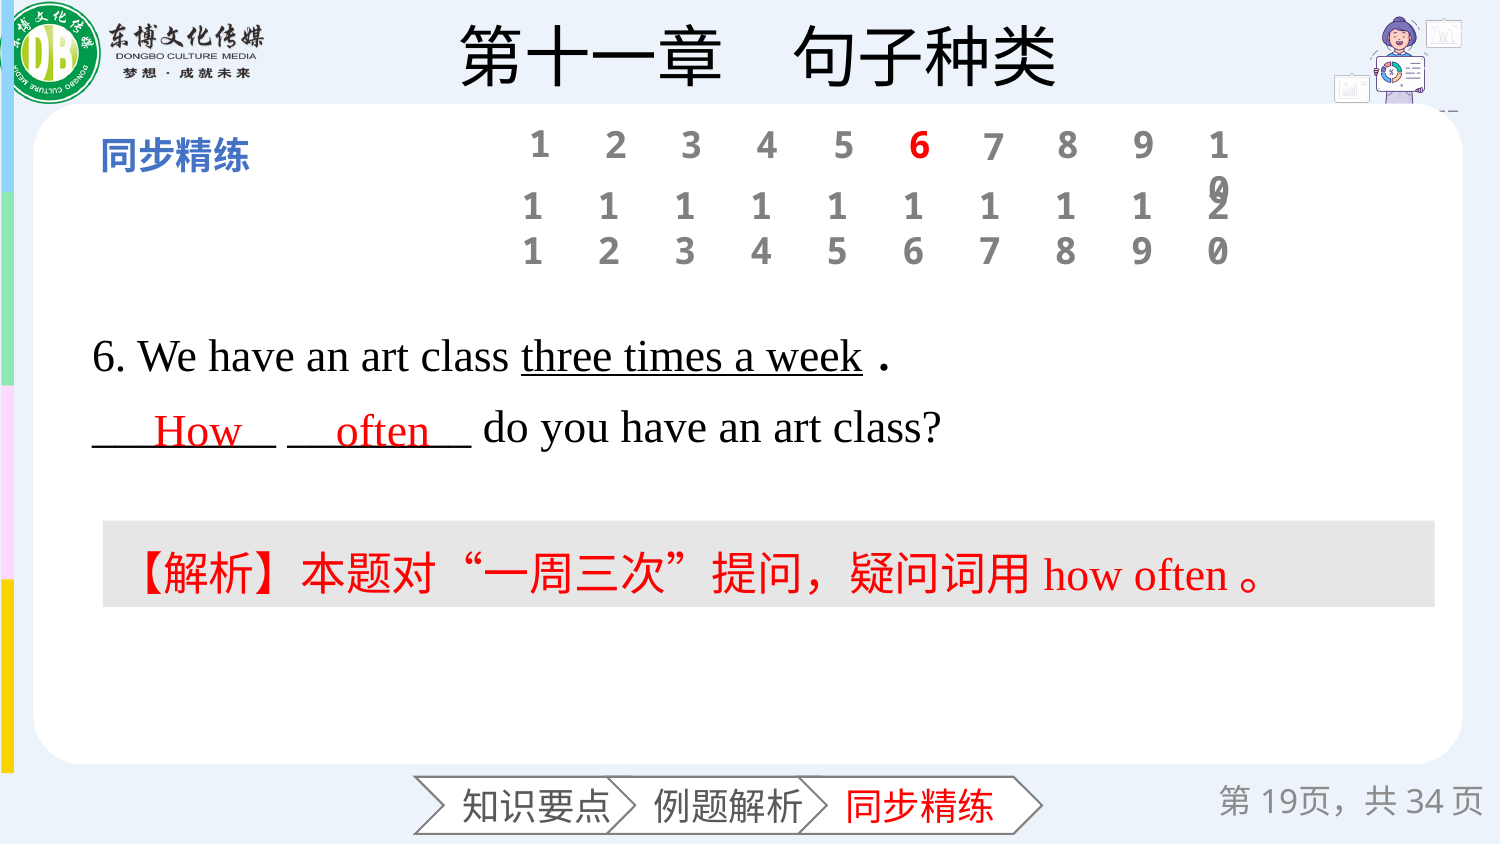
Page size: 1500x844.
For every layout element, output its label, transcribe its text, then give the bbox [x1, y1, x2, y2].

text_box 11 [506, 175, 576, 280]
picture [14, 1, 265, 104]
slide_number 第页，共34页 [1195, 780, 1500, 826]
text_box 5 [818, 113, 872, 174]
text_box 15 [811, 175, 880, 280]
text_box How [138, 393, 322, 451]
text_box 12 [582, 175, 652, 280]
text_box 16 [887, 175, 956, 280]
text_box 19 [1116, 175, 1185, 280]
text_box 4 [741, 113, 796, 174]
text_box 2 [589, 113, 644, 174]
picture [1312, 0, 1487, 131]
text_box 13 [659, 175, 728, 280]
text_box 1 [514, 112, 568, 175]
text_box 3 [665, 113, 719, 174]
text_box 【解析】本题对“一周三次”提问，疑问词用how often。 [102, 520, 1435, 607]
text_box 10 [1193, 113, 1262, 219]
text_box 6 [893, 113, 946, 175]
text_box 9 [1117, 113, 1172, 174]
text_box 6. We have an art class three times a week． ________ ________ do you have an art class? [77, 246, 1461, 482]
text_box 20 [1192, 175, 1261, 280]
text_box 8 [1041, 113, 1096, 174]
text_box 18 [1039, 175, 1109, 280]
text_box 17 [963, 175, 1032, 280]
text_box 7 [967, 115, 1020, 173]
text_box 14 [735, 175, 804, 280]
text_box often [322, 393, 497, 451]
